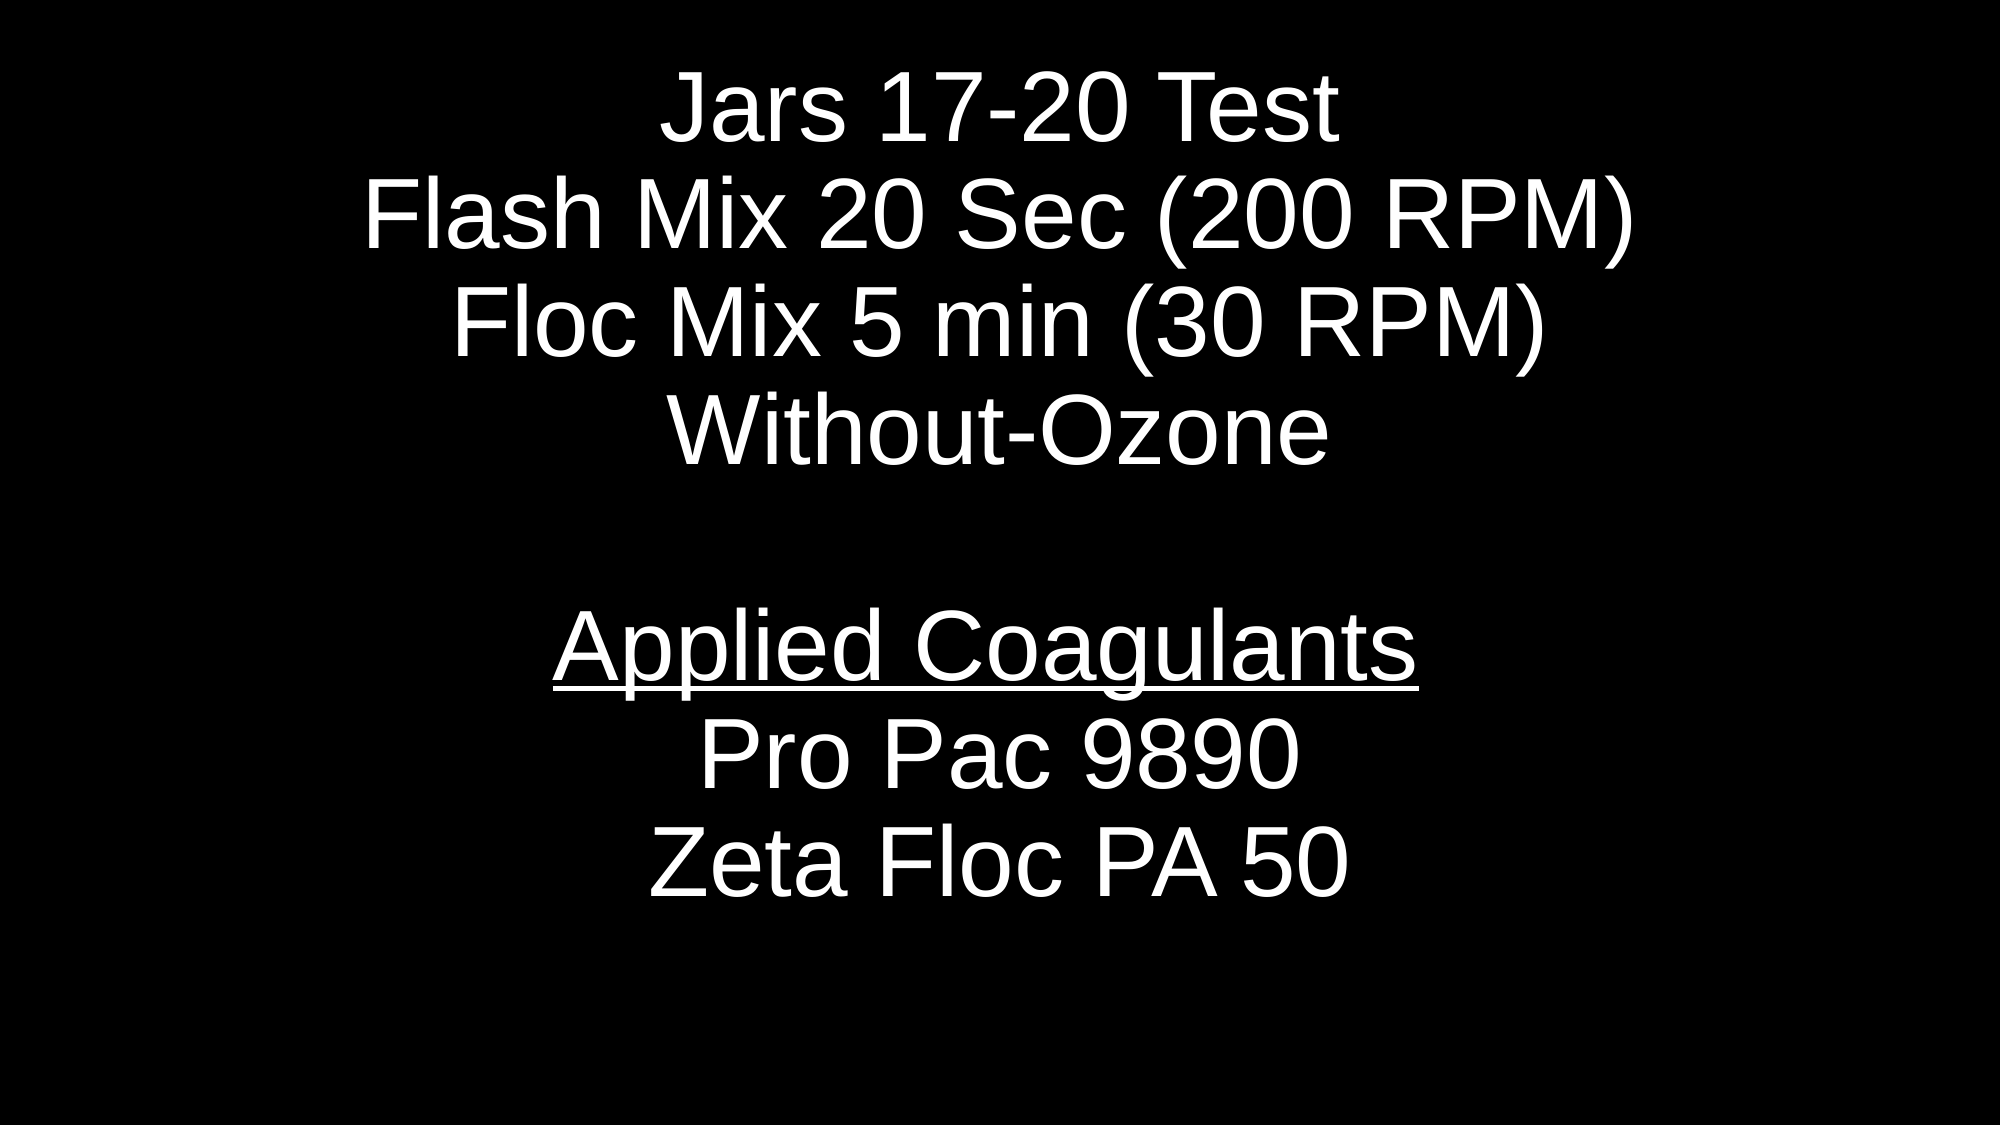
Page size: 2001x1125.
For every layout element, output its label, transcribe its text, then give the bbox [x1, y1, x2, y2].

title Jars 17-20 Test Flash Mix 20 Sec (200 RPM) Floc Mix 5 min (30 RPM) Without-Ozone Applied Coagulants Pro Pac 9890 Zeta Floc PA 50 [249, 43, 1750, 1046]
